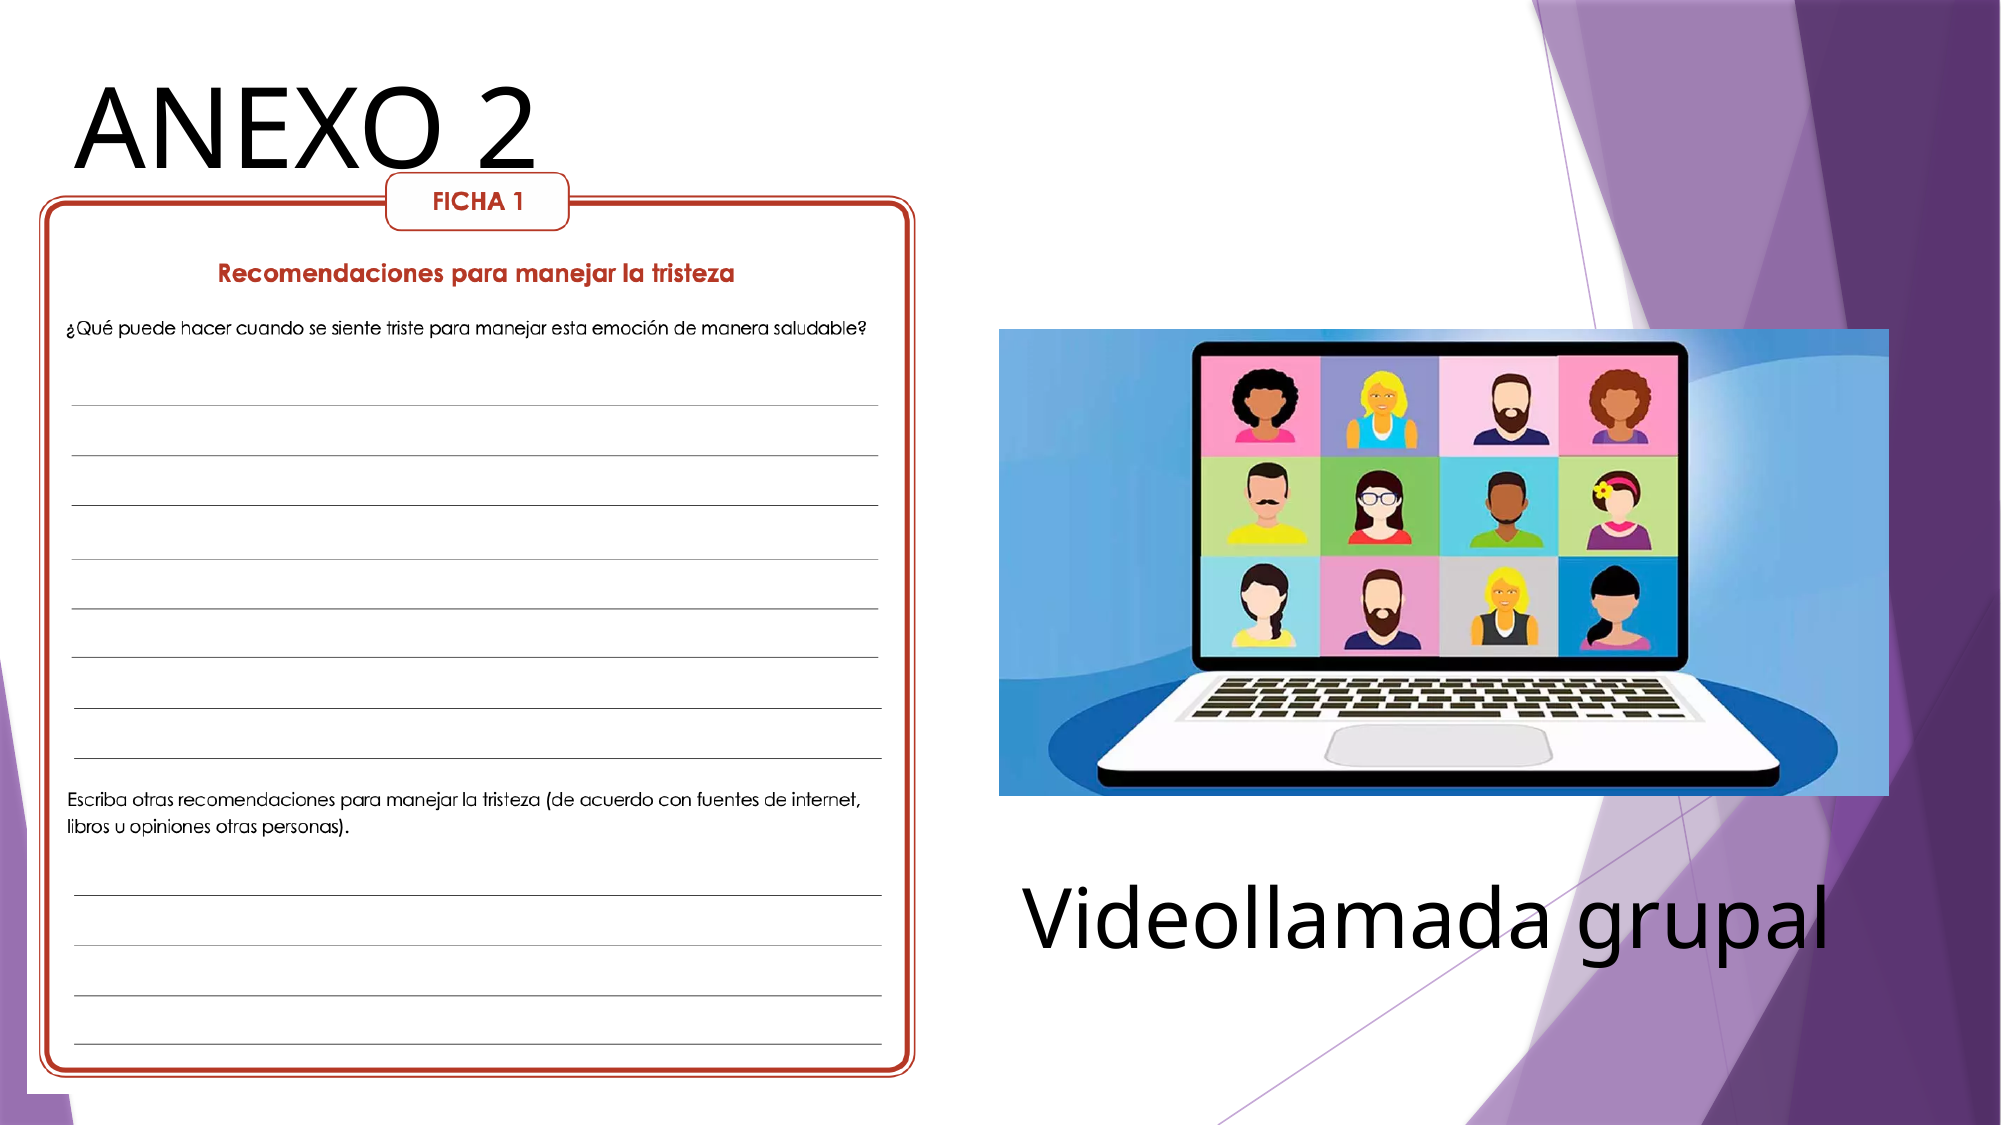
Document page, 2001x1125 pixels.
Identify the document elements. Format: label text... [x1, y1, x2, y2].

picture [26, 153, 928, 1095]
text_box ANEXO 2 [59, 48, 555, 152]
text_box Videollamada grupal [1007, 857, 1848, 973]
picture [999, 329, 1889, 796]
